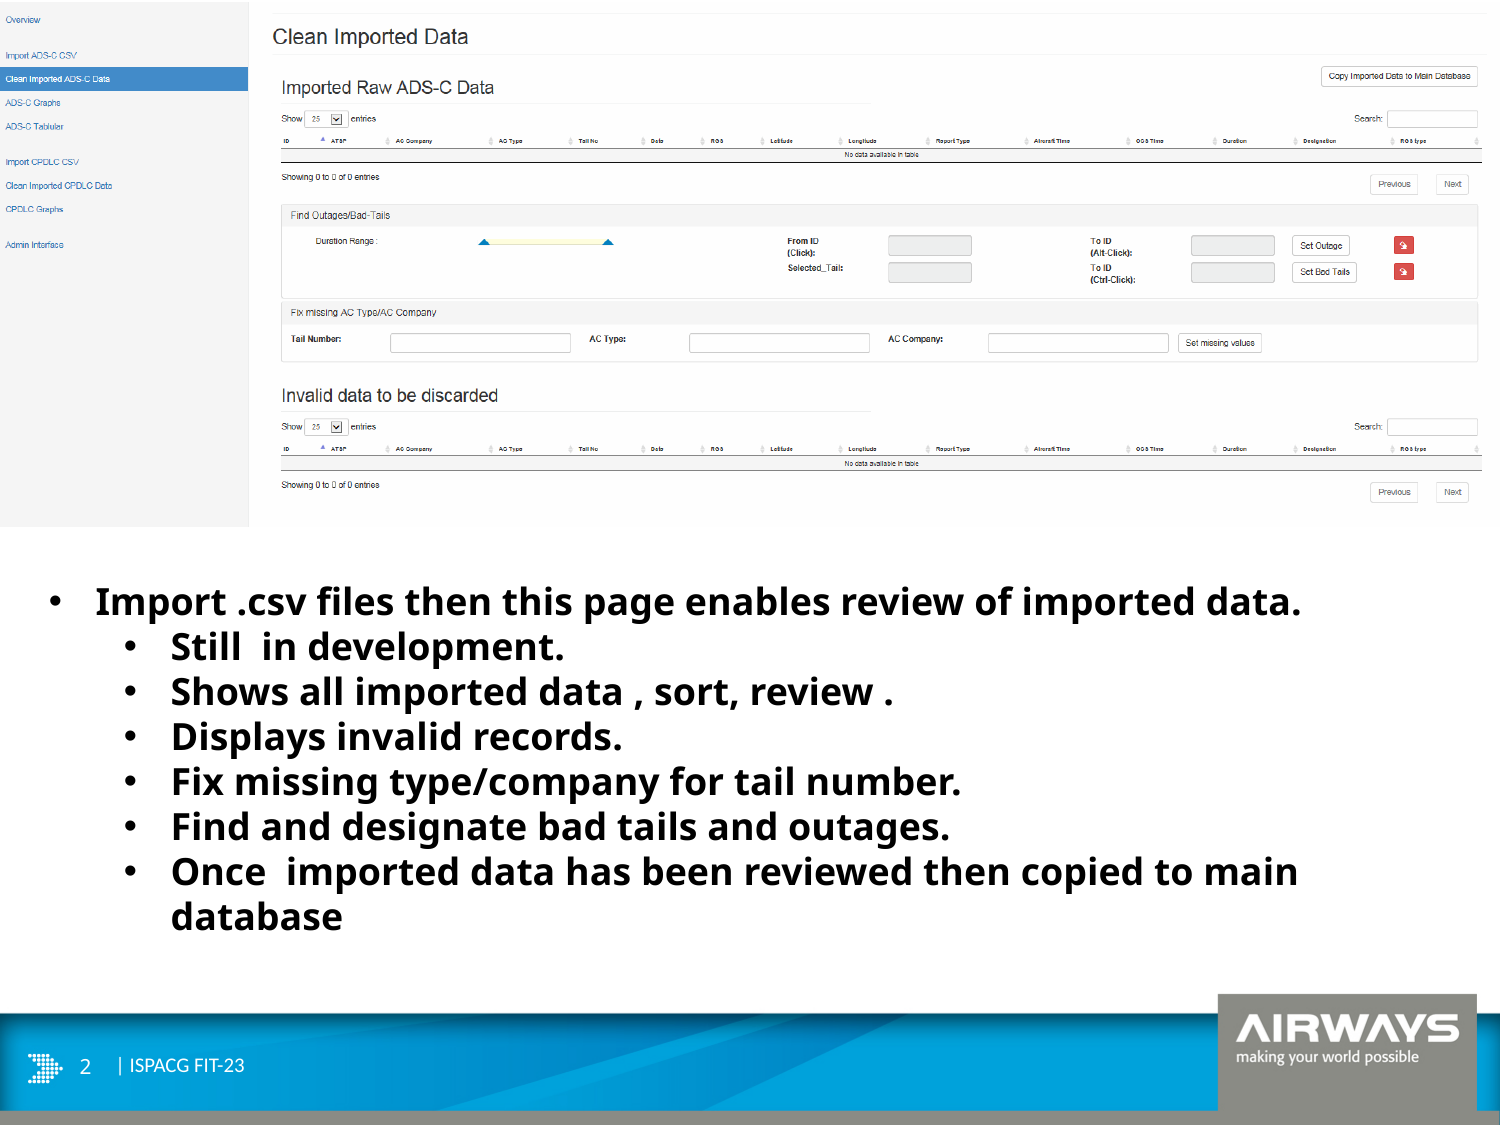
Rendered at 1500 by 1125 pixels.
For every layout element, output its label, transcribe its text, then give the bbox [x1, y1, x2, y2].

picture [38, 1068, 44, 1078]
text_box | ISPACG FIT-23 [100, 1034, 561, 1094]
picture [0, 0, 1500, 1125]
picture [38, 1055, 44, 1065]
text_box Import .csv files then this page enables review of imported data. Still in development. Shows all imported data , sort, review . Displays invalid records. Fix missing type/company for tail number. Find and designate bad tails and outages. Once imported data has been reviewed then copied to main database [34, 570, 1371, 991]
text_box 2 [64, 1046, 132, 1106]
picture [47, 1068, 62, 1078]
picture [47, 1055, 53, 1065]
